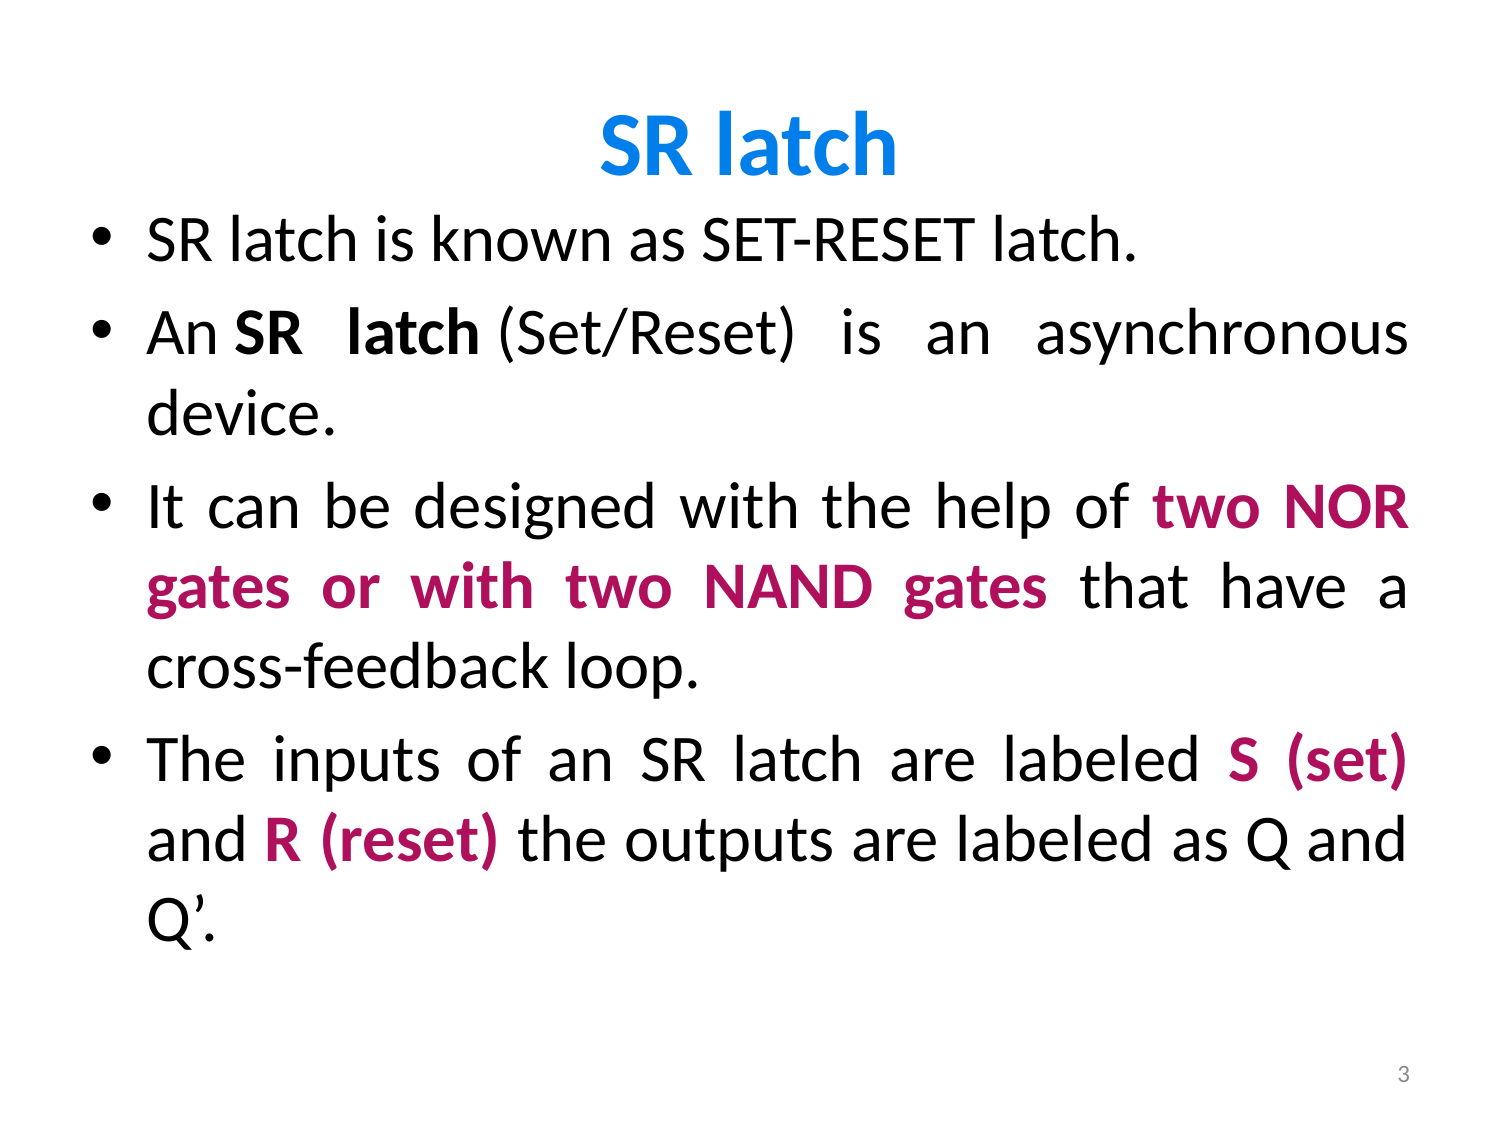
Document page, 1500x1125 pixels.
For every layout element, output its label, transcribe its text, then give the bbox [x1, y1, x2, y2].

slide_number 3 [1074, 1042, 1425, 1103]
list SR latch is known as SET-RESET latch. An SR latch (Set/Reset) is an asynchronous device. It can be designed with the help of two NOR gates or with two NAND gates that have a cross-feedback loop. The inputs of an SR latch are labeled S (set) and R (reset) the outputs are labeled as Q and Q’. [75, 187, 1425, 1005]
title SR latch [75, 45, 1425, 187]
